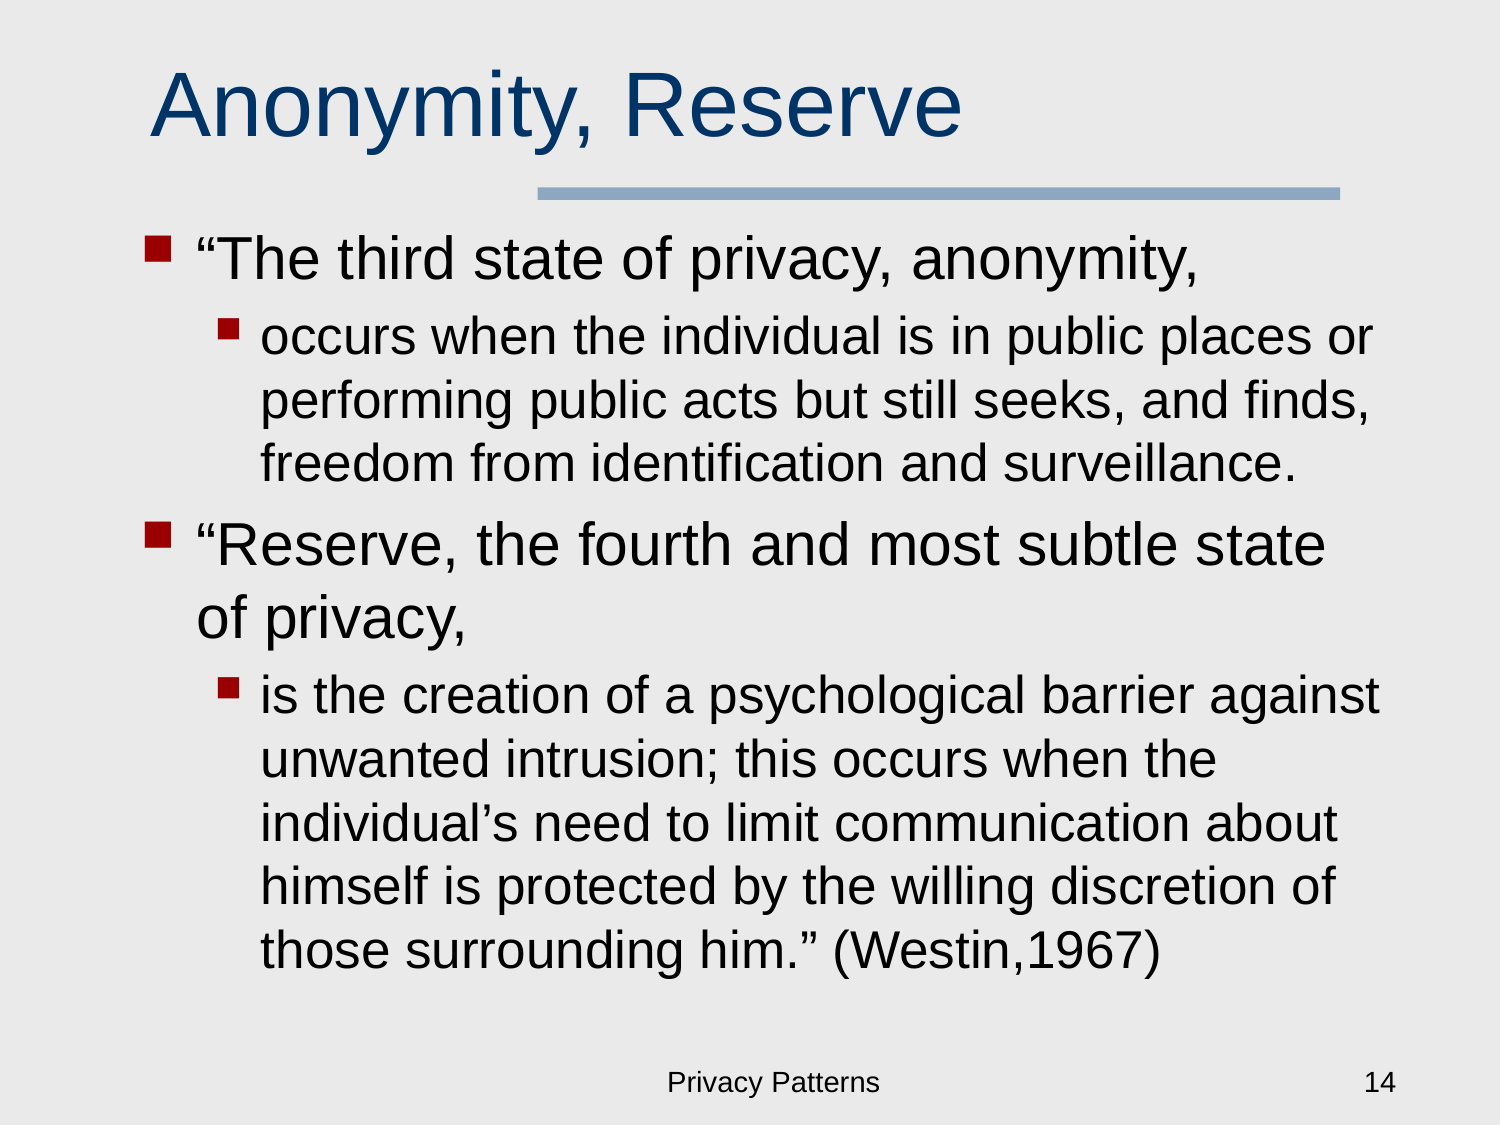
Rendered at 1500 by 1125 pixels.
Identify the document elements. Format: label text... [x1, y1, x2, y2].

slide_number 14 [1098, 1031, 1412, 1107]
list “The third state of privacy, anonymity, occurs when the individual is in public places or performing public acts but still seeks, and finds, freedom from identification and surveillance. “Reserve, the fourth and most subtle state of privacy, is the creation of a psychological barrier against unwanted intrusion; this occurs when the individual’s need to limit communication about himself is protected by the willing discretion of those surrounding him.” (Westin,1967) [125, 210, 1412, 1001]
title Anonymity, Reserve [135, 37, 1418, 177]
footer Privacy Patterns [536, 1031, 1012, 1107]
